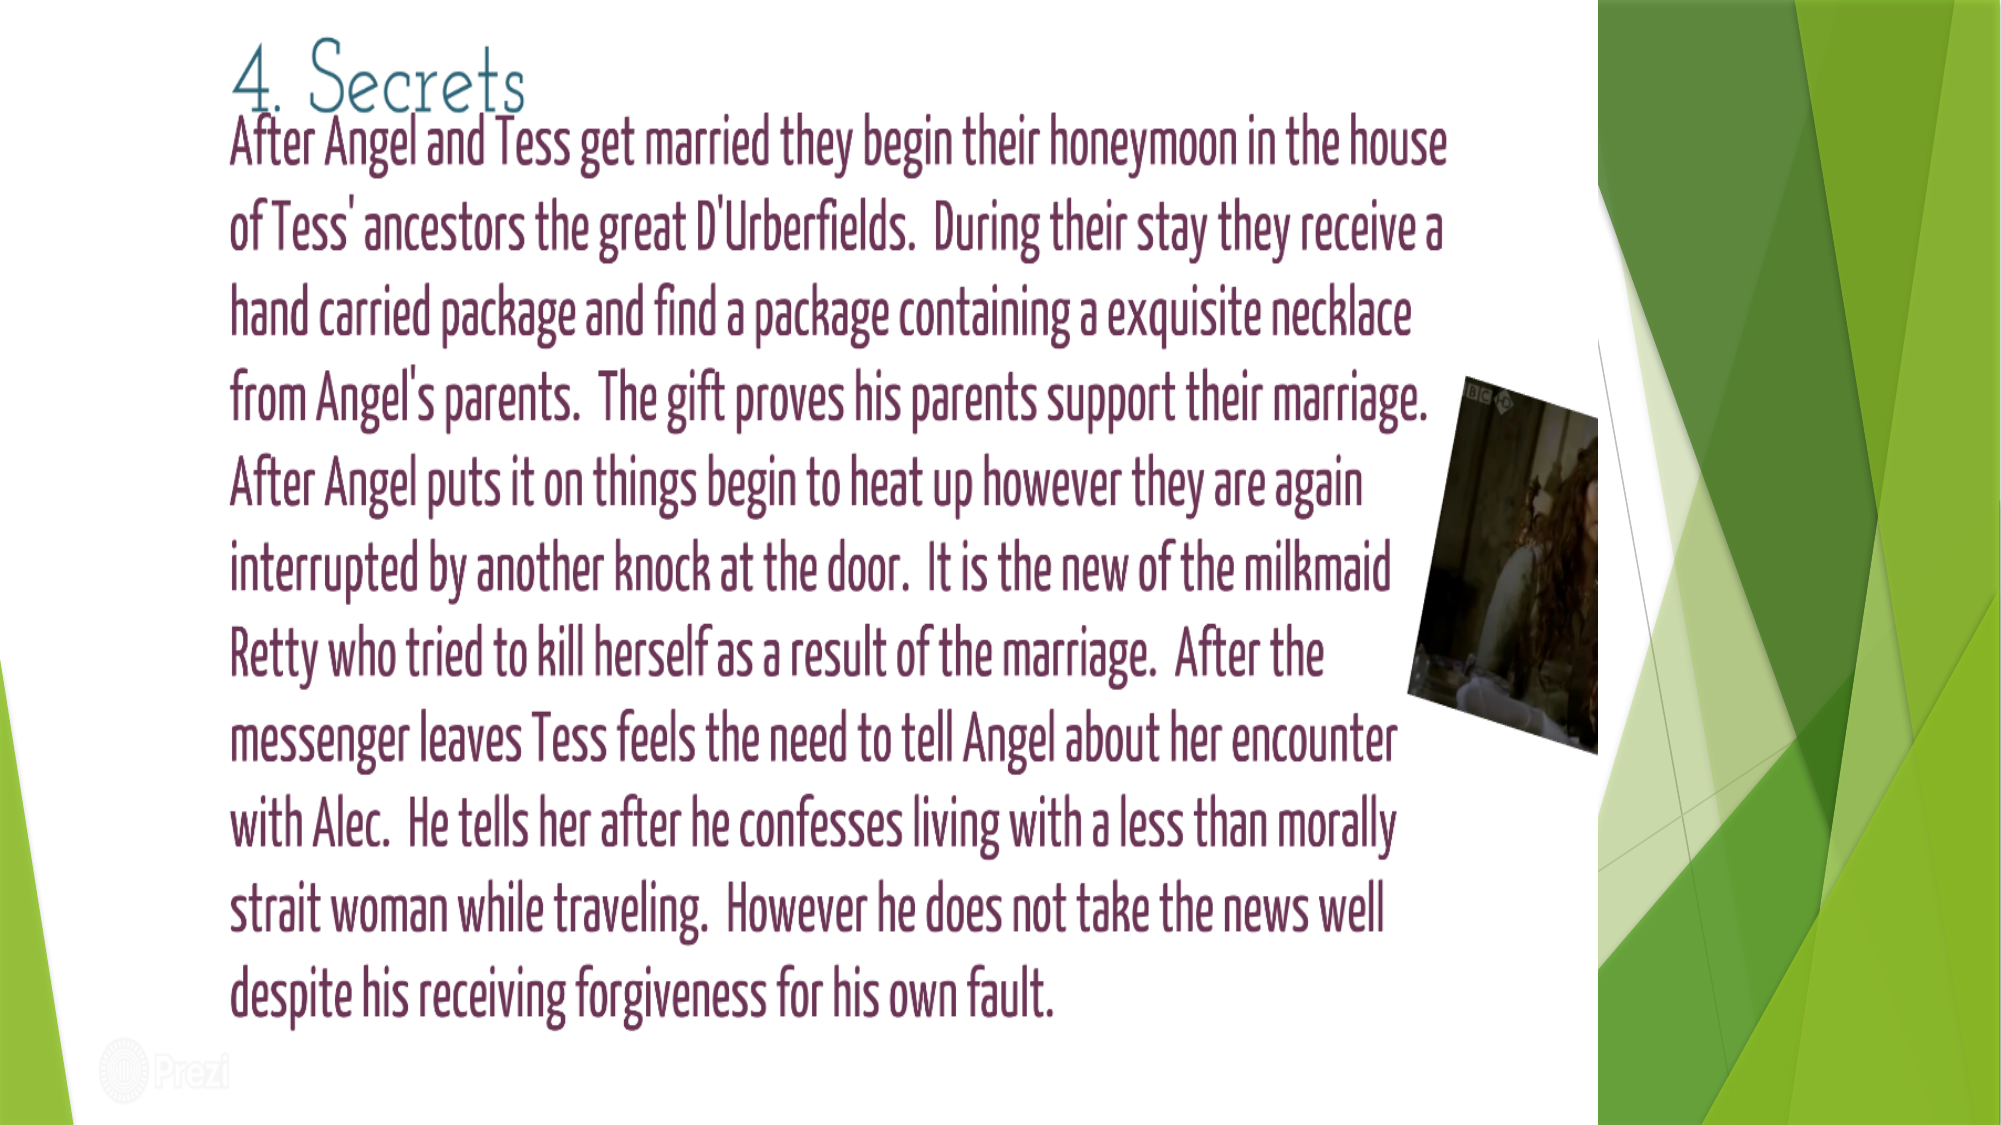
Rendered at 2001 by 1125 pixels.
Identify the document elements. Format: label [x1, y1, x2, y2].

picture [86, 0, 1599, 1125]
